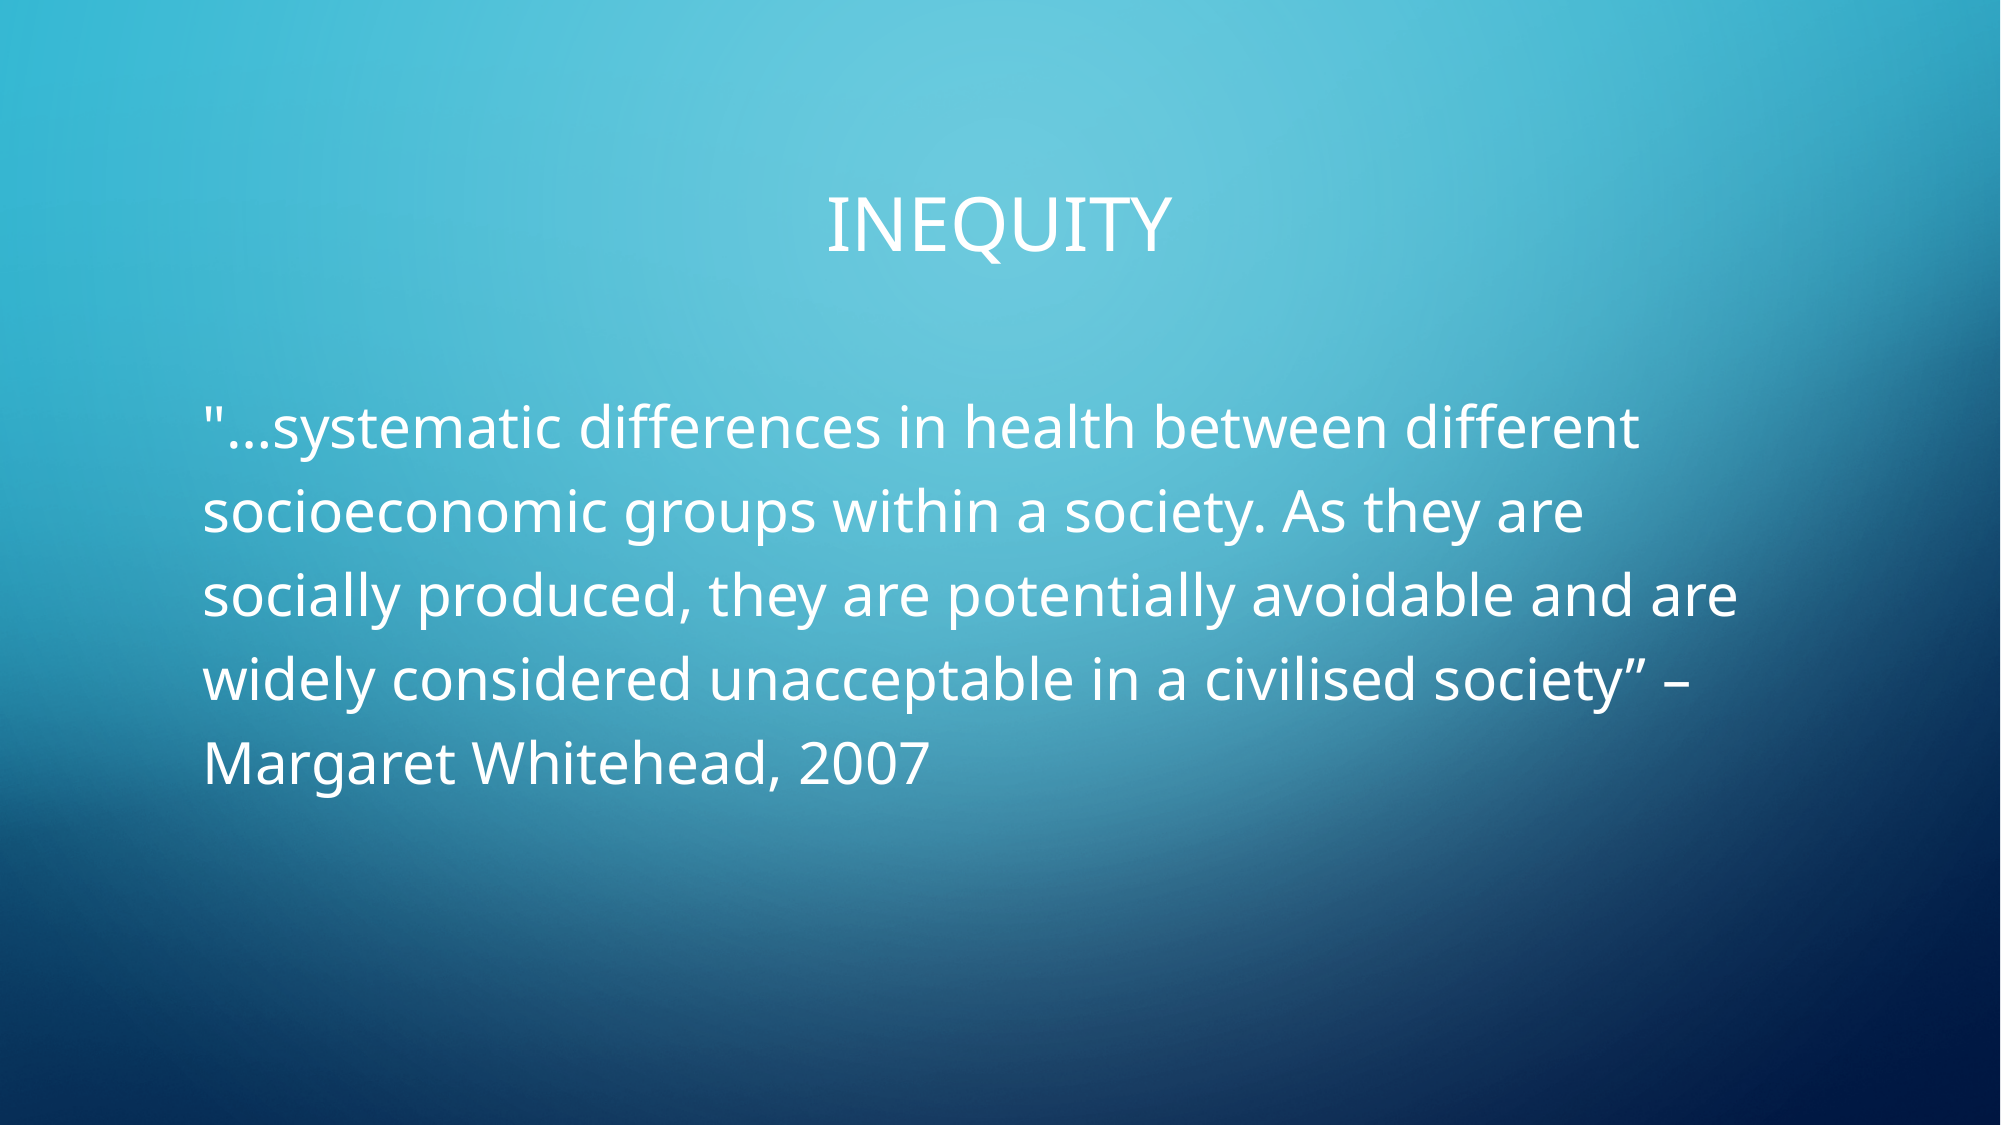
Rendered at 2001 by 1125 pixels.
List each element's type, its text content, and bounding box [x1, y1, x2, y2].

picture [0, 0, 2001, 1125]
list "…systematic differences in health between different socioeconomic groups within a society. As they are socially produced, they are potentially avoidable and are widely considered unacceptable in a civilised society” – Margaret Whitehead, 2007 [187, 369, 1813, 950]
title INEQUITY [187, 106, 1813, 349]
